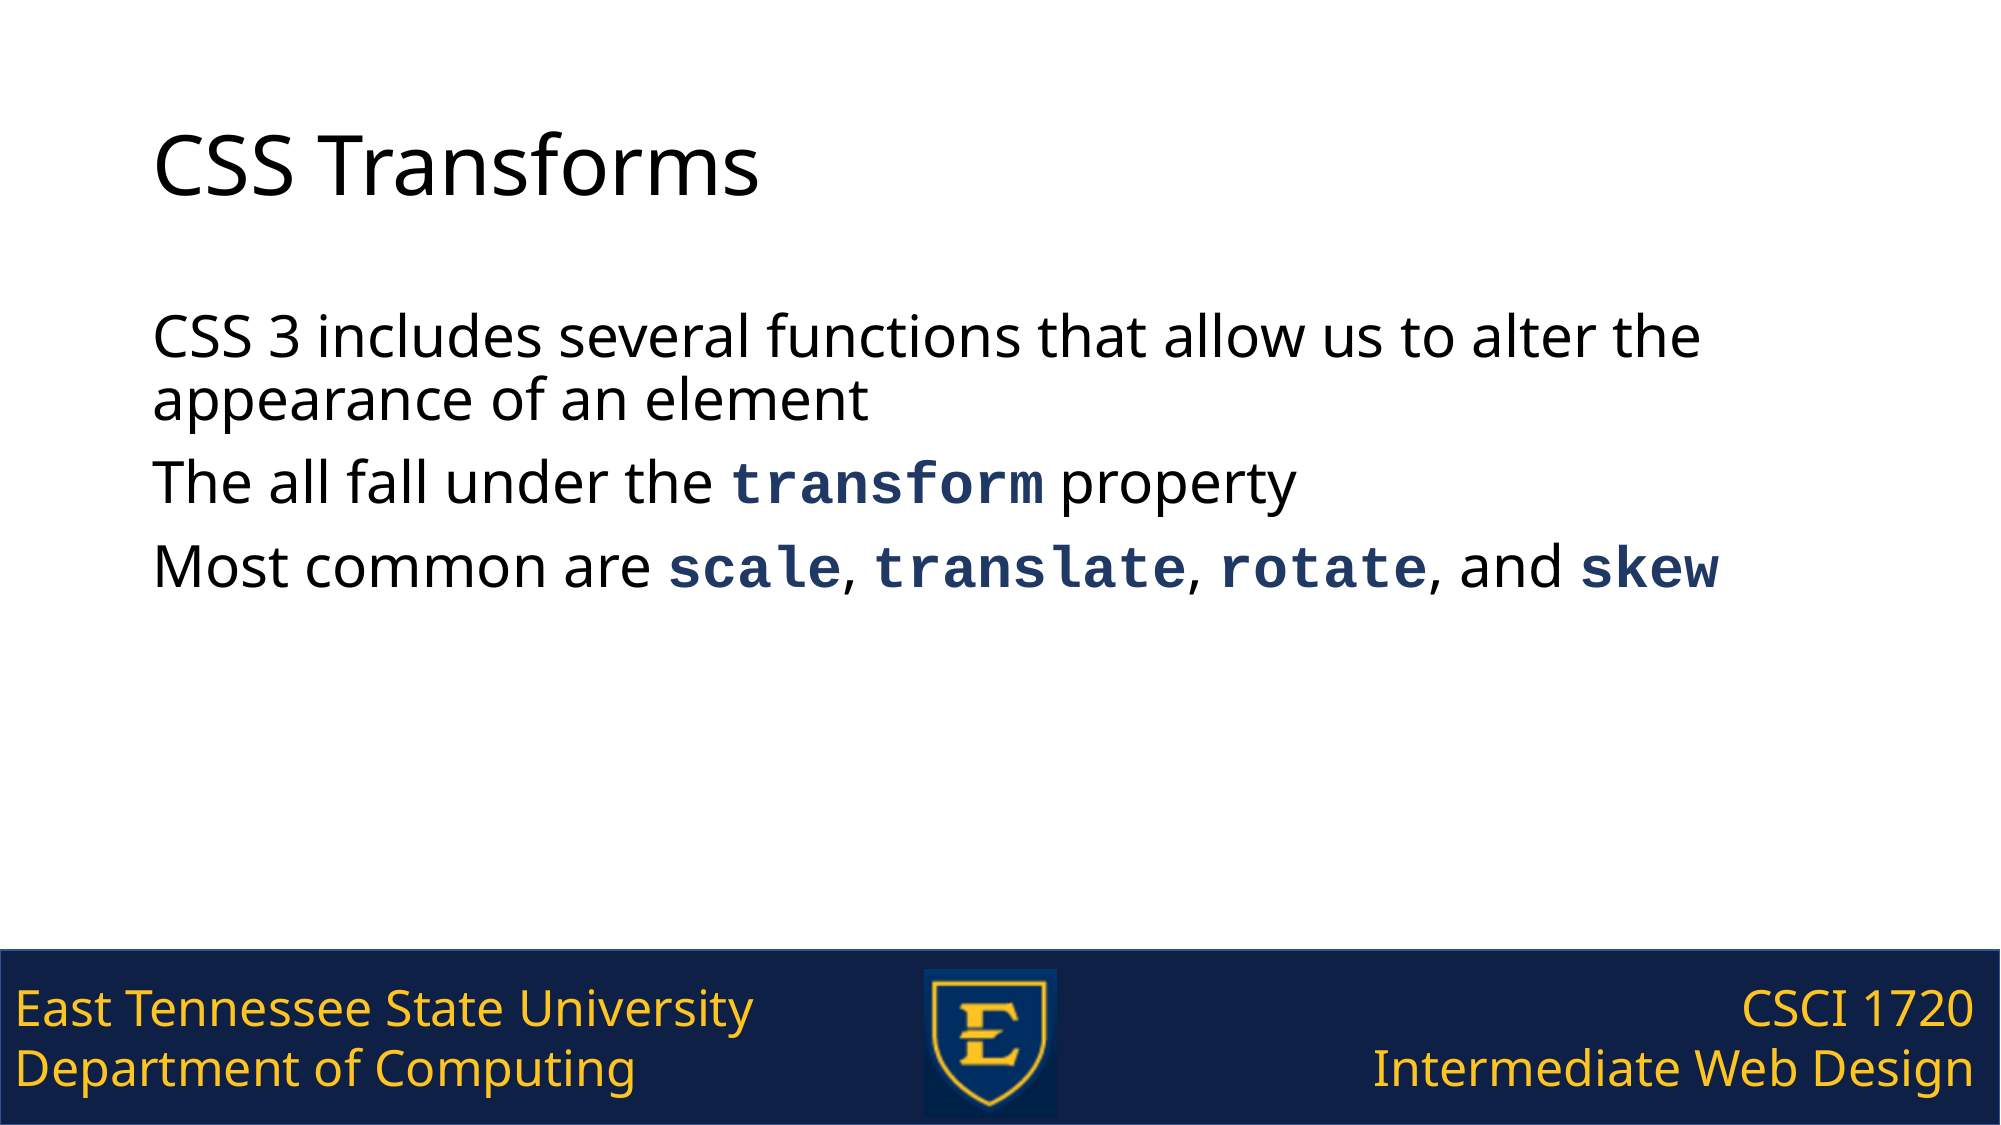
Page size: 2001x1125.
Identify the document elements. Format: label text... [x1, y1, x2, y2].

picture [924, 969, 1057, 1118]
text_box [0, 949, 2000, 1125]
text_box CSCI 1720 Intermediate Web Design [1210, 969, 1991, 1104]
text_box East Tennessee State University Department of Computing [0, 969, 780, 1104]
title CSS Transforms [137, 59, 1863, 278]
list CSS 3 includes several functions that allow us to alter the appearance of an element The all fall under the transform property Most common are scale, translate, rotate, and skew [137, 299, 1863, 1014]
